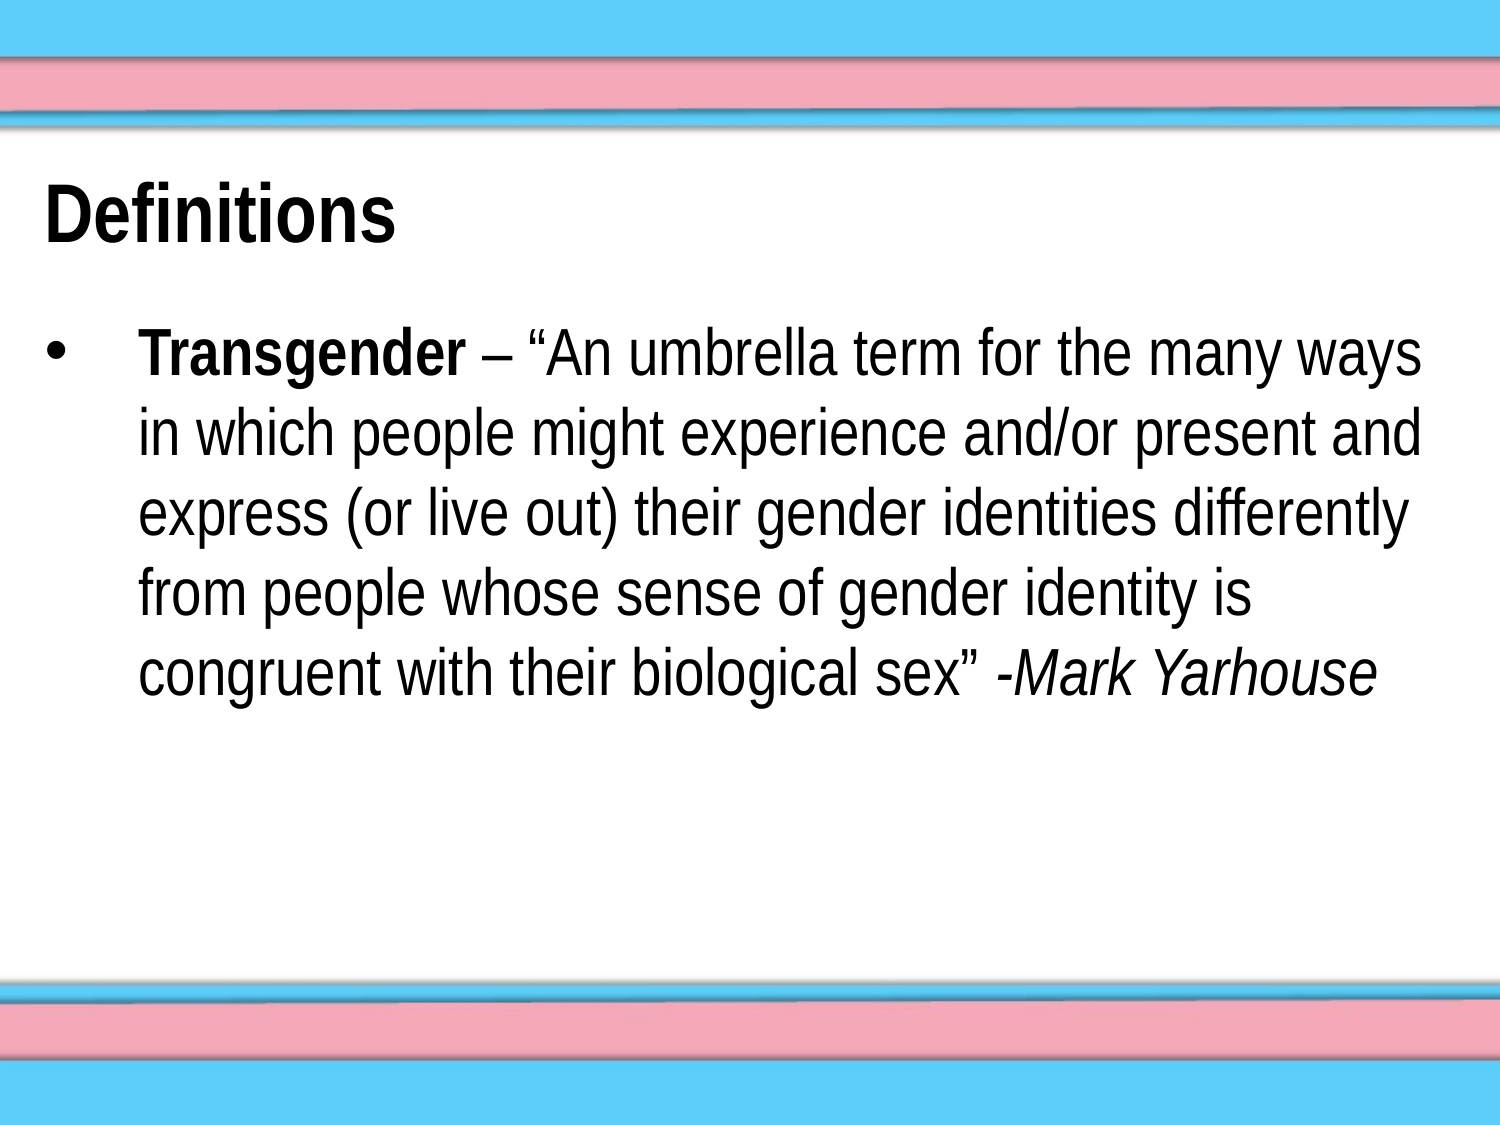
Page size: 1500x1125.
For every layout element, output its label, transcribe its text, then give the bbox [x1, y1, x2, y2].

picture [0, 0, 1500, 1125]
text_box Definitions Transgender – “An umbrella term for the many ways in which people might experience and/or present and express (or live out) their gender identities differently from people whose sense of gender identity is congruent with their biological sex” -Mark Yarhouse [29, 151, 1447, 717]
